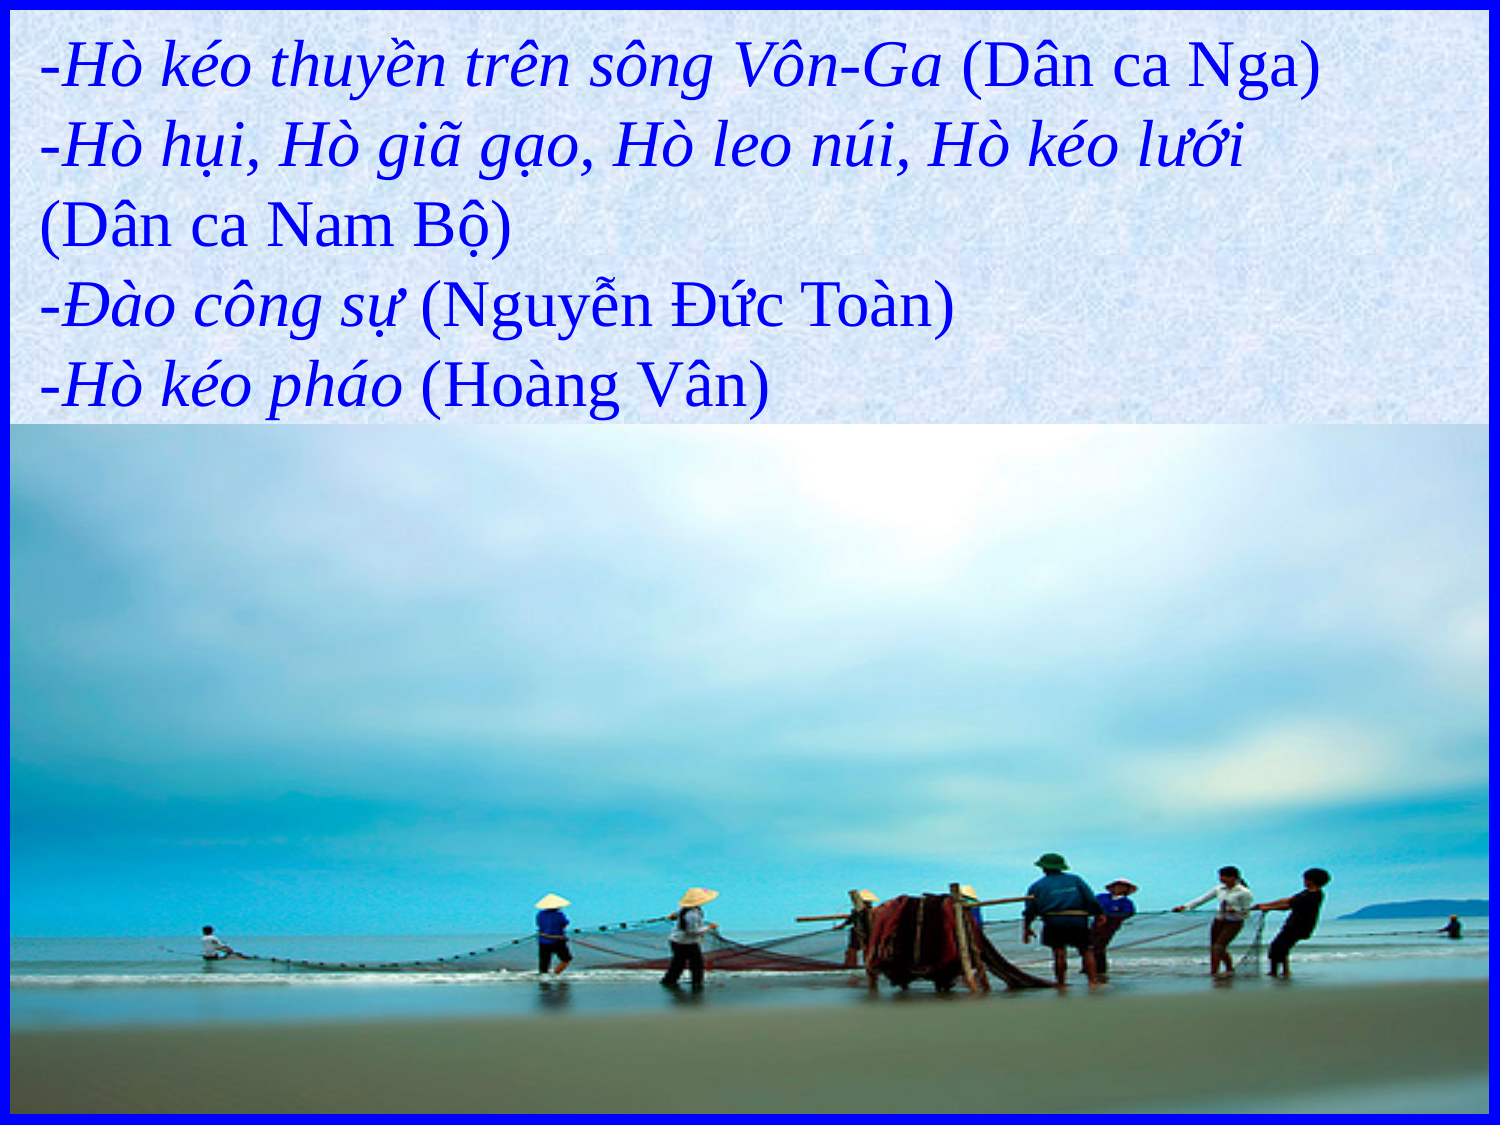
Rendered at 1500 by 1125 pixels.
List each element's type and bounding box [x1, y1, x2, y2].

text_box [0, 0, 1500, 424]
picture [0, 424, 1500, 1125]
